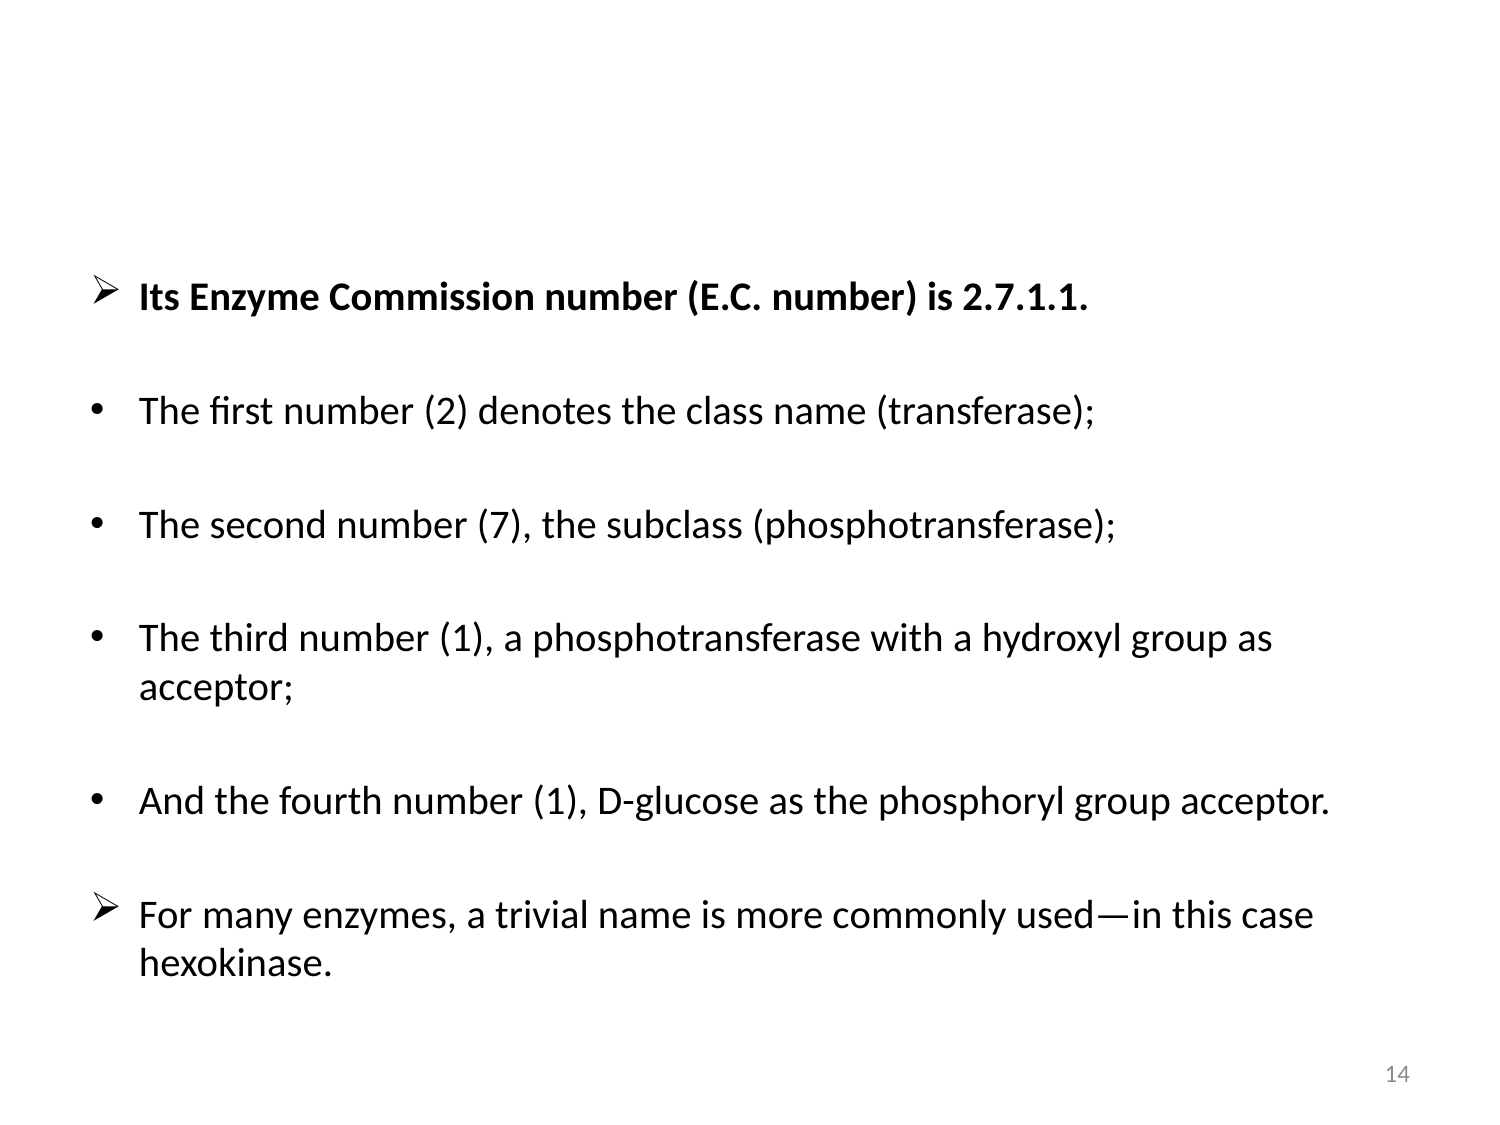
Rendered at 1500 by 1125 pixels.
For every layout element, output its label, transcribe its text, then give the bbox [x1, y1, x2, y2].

slide_number 14 [1074, 1042, 1425, 1103]
list Its Enzyme Commission number (E.C. number) is 2.7.1.1. The first number (2) denotes the class name (transferase); The second number (7), the subclass (phosphotransferase); The third number (1), a phosphotransferase with a hydroxyl group as acceptor; And the fourth number (1), D-glucose as the phosphoryl group acceptor. For many enzymes, a trivial name is more commonly used—in this case hexokinase. [75, 262, 1425, 1005]
